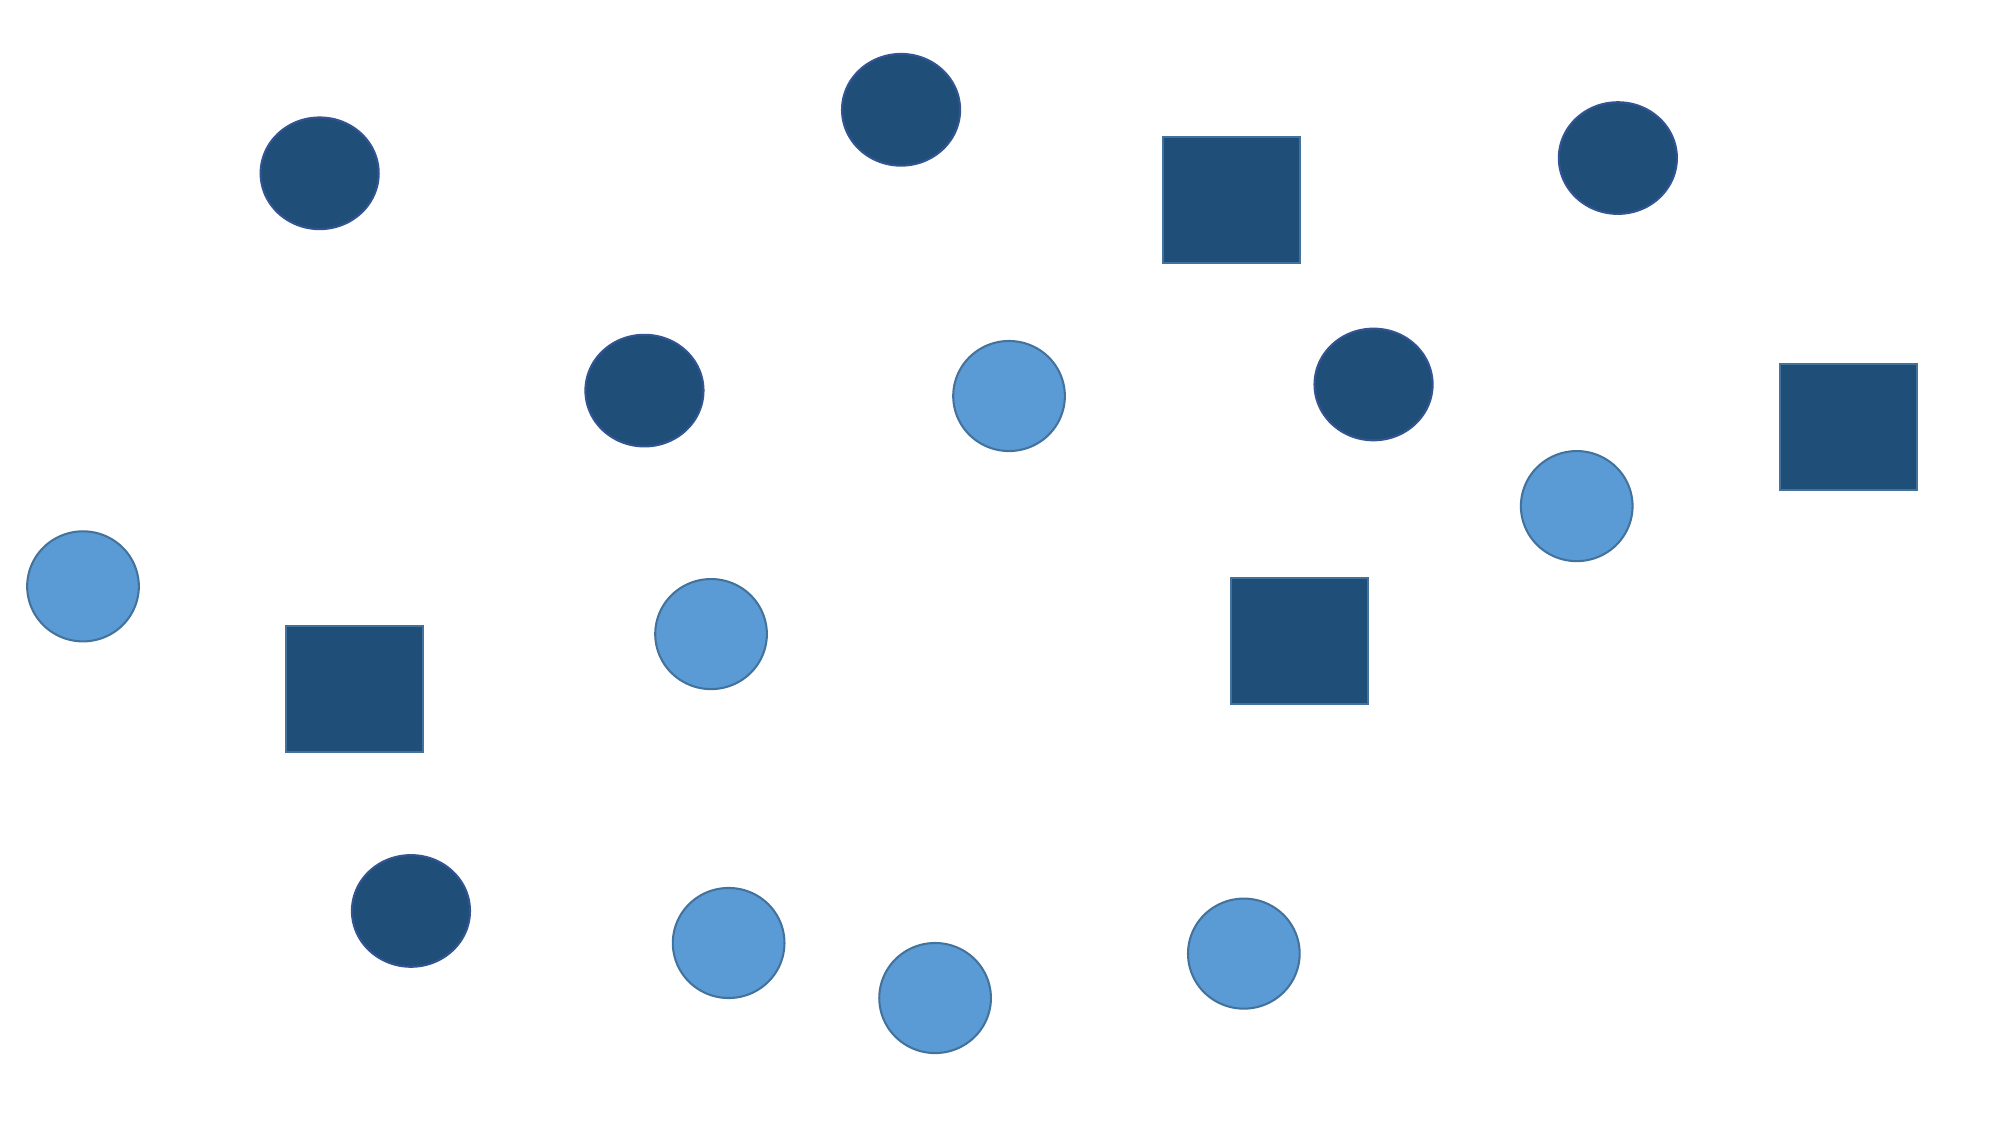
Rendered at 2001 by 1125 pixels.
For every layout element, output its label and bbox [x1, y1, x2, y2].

text_box [1557, 101, 1678, 215]
text_box [840, 52, 962, 167]
text_box [1162, 136, 1301, 264]
text_box [285, 625, 424, 753]
text_box [26, 530, 140, 643]
text_box [1313, 327, 1434, 442]
text_box [1230, 577, 1369, 705]
text_box [878, 941, 992, 1055]
text_box [259, 116, 380, 231]
text_box [1186, 897, 1301, 1010]
text_box [952, 339, 1066, 453]
text_box [584, 333, 705, 448]
text_box [671, 886, 786, 1000]
text_box [350, 854, 472, 968]
text_box [1779, 363, 1918, 491]
text_box [1519, 450, 1634, 563]
text_box [654, 578, 768, 691]
